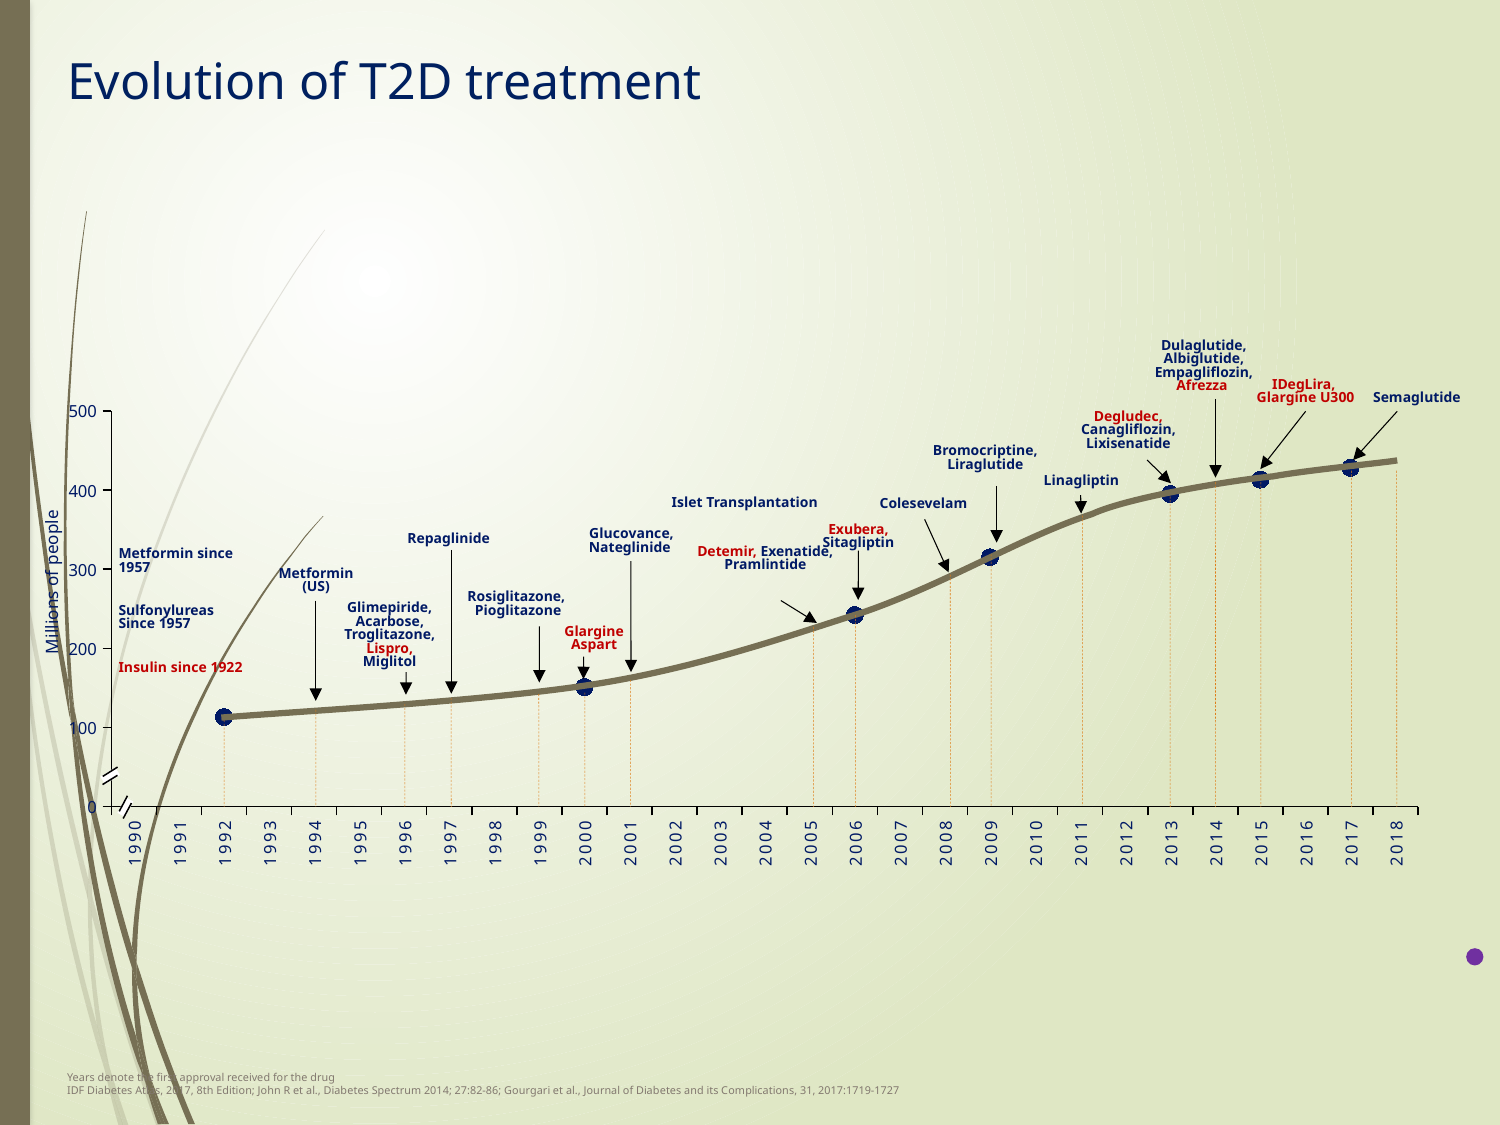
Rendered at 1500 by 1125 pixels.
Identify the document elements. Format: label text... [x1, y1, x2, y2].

chart [50, 398, 1420, 897]
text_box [102, 766, 118, 785]
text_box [1352, 410, 1398, 461]
title Evolution of T2D treatment [52, 37, 1448, 123]
text_box [1464, 946, 1485, 967]
text_box Dulaglutide, Albiglutide, Empagliflozin, Afrezza [1138, 339, 1270, 394]
list Years denote the first approval received for the drug IDF Diabetes Atlas, 2017, 8th Edition; John R et al., Diabetes Spectrum 2014; 27:82-86; Gourgari et al., Journal of Diabetes and its Complications, 31, 2017:1719-1727 [52, 1033, 1448, 1104]
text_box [117, 798, 134, 817]
text_box Semaglutide [1371, 392, 1485, 406]
text_box IDegLira, Glargine U300 [1240, 378, 1371, 398]
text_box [1146, 459, 1172, 484]
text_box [780, 600, 818, 624]
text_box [924, 519, 949, 573]
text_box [1260, 410, 1306, 470]
